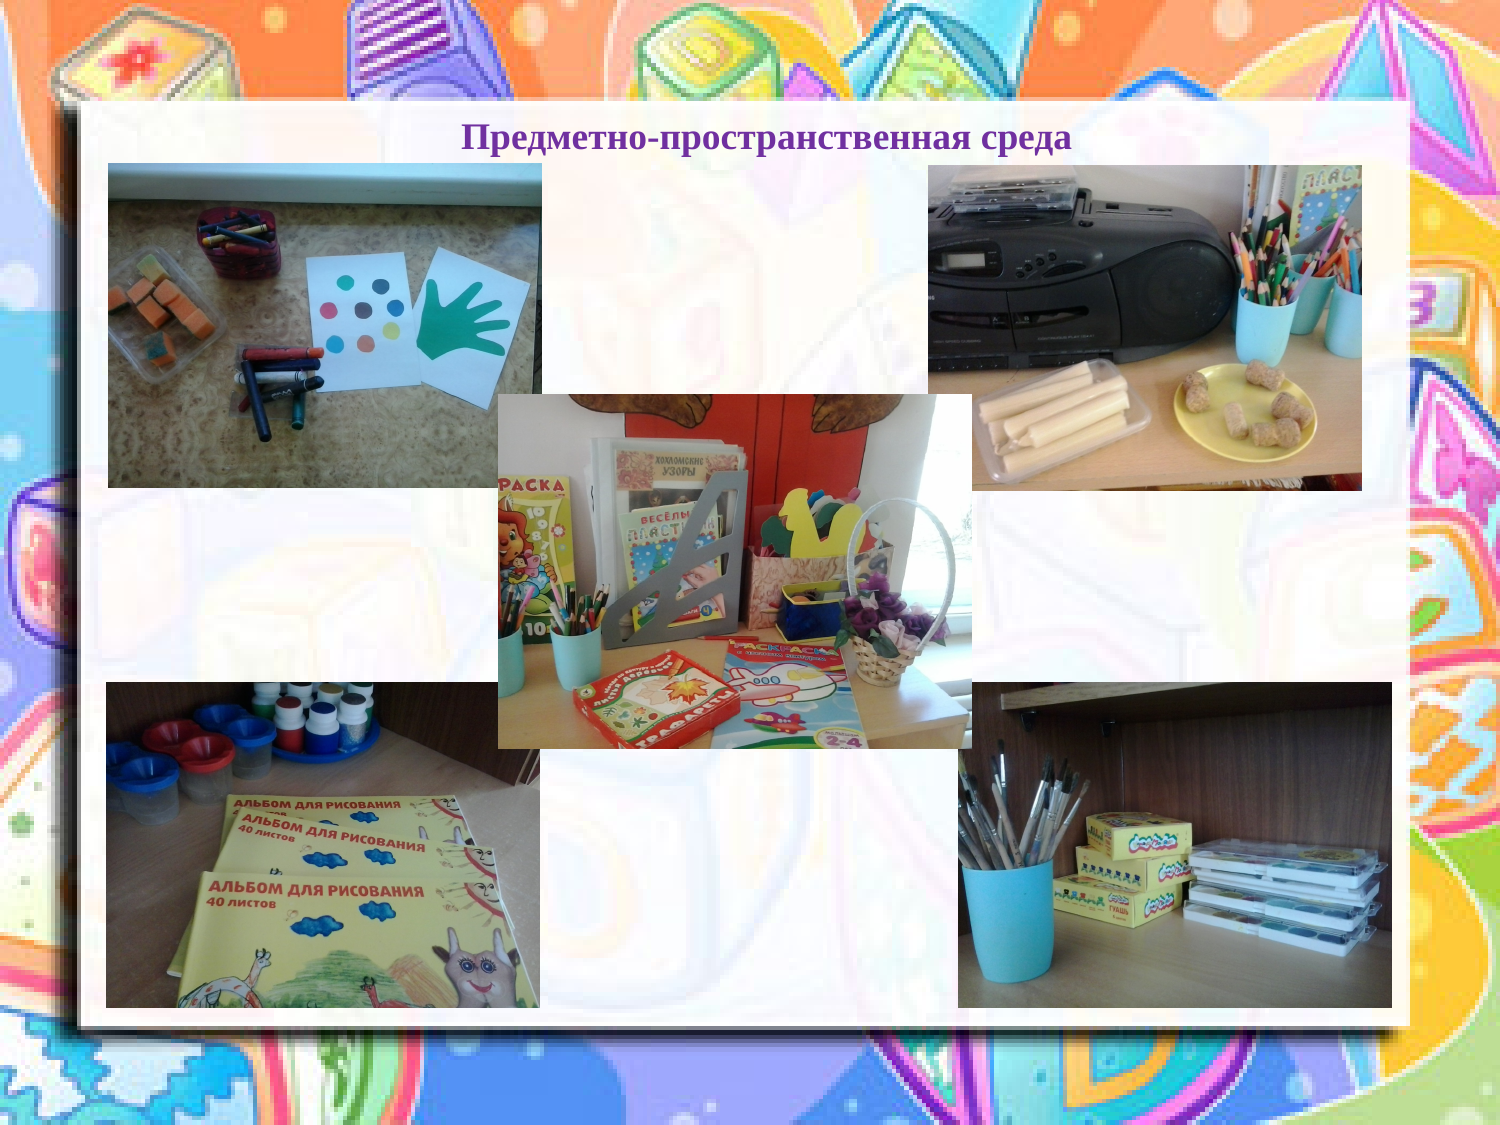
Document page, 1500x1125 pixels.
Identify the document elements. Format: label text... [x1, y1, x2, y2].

text_box Предметно-пространственная среда [446, 104, 1088, 165]
picture [0, 0, 1500, 1125]
